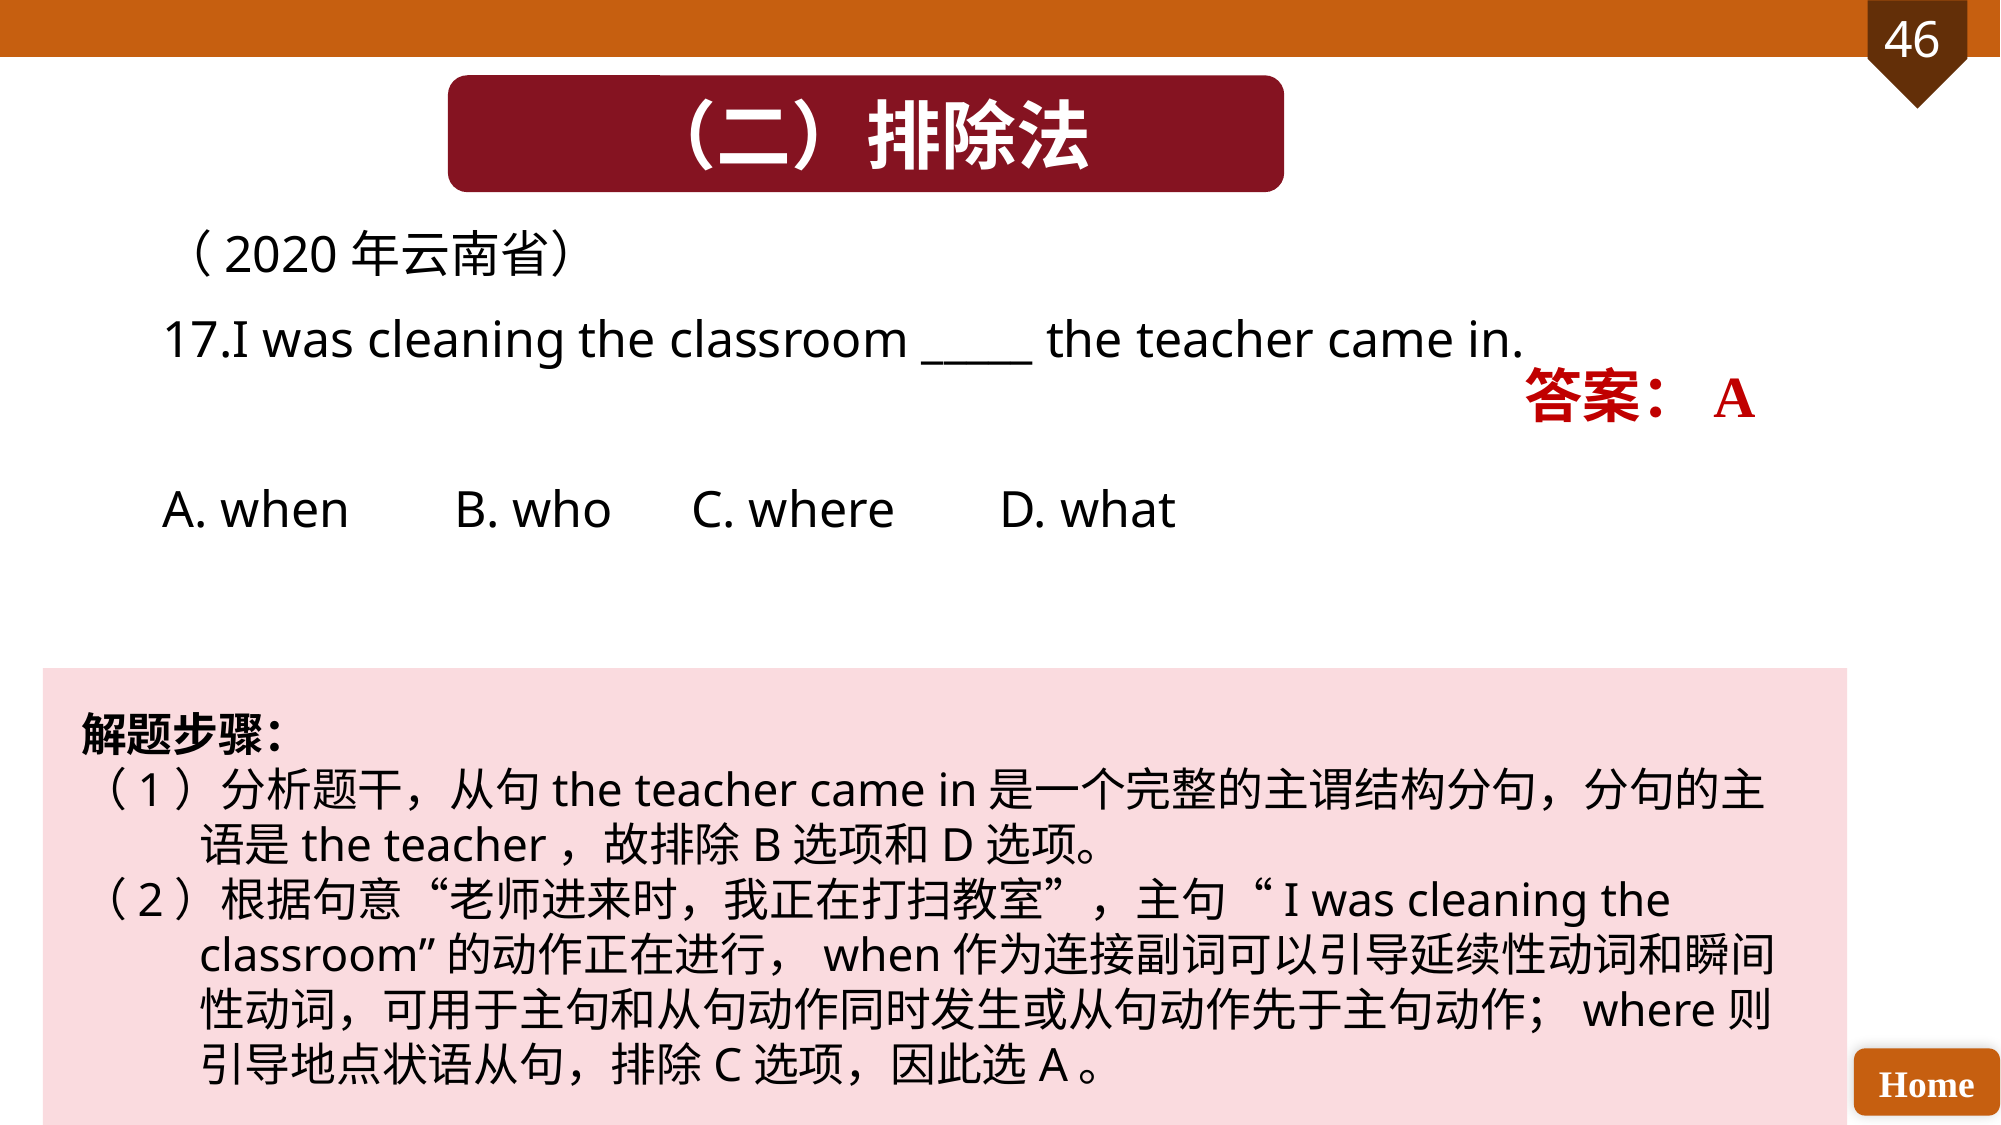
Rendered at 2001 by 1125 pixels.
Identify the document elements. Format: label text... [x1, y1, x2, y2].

text_box 解题步骤： （1）分析题干，从句the teacher came in是一个完整的主谓结构分句，分句的主语是the teacher，故排除B选项和D选项。 （2）根据句意“老师进来时，我正在打扫教室”，主句“I was cleaning the classroom”的动作正在进行，when作为连接副词可以引导延续性动词和瞬间性动词，可用于主句和从句动作同时发生或从句动作先于主句动作；where则引导地点状语从句，排除C选项，因此选A。 [66, 698, 1822, 1060]
text_box （二）排除法 [446, 74, 1286, 194]
text_box （2020年云南省） 17.I was cleaning the classroom _____ the teacher came in. A. when B. who C. where D. what [147, 215, 1984, 545]
text_box 答案：A [1509, 351, 1770, 437]
text_box [42, 667, 1848, 1125]
